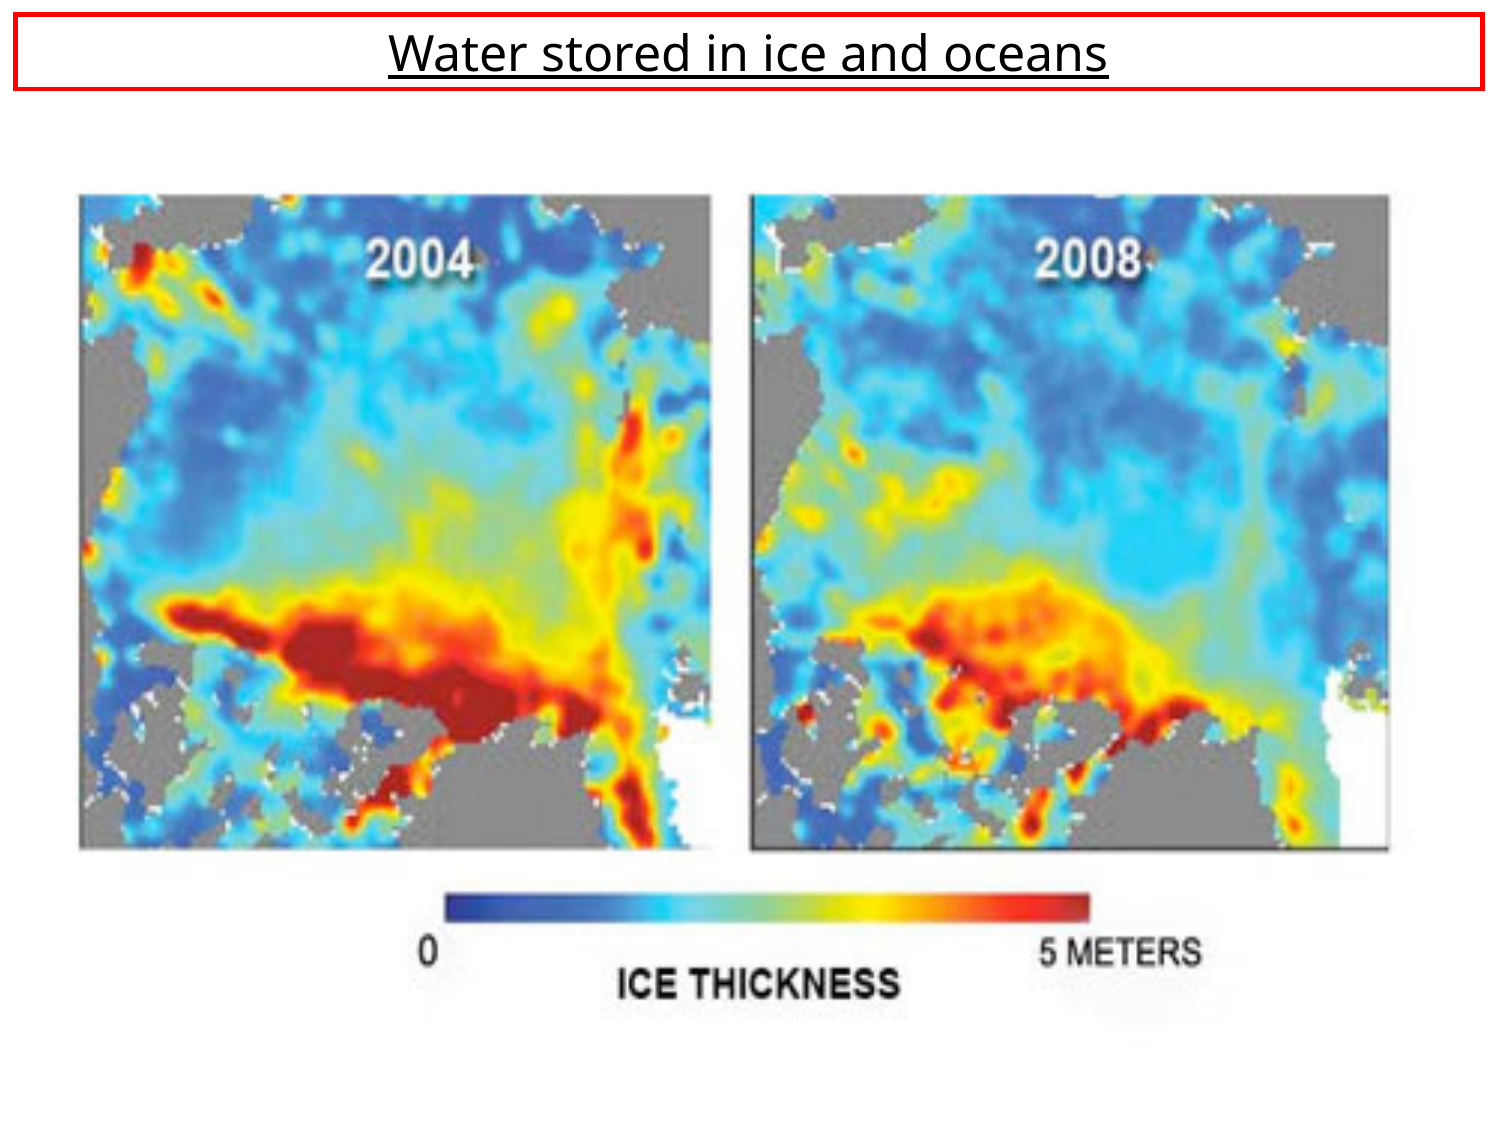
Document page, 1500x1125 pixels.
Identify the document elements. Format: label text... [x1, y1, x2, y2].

text_box Water stored in ice and oceans [15, 14, 1483, 89]
picture [49, 137, 1426, 1091]
